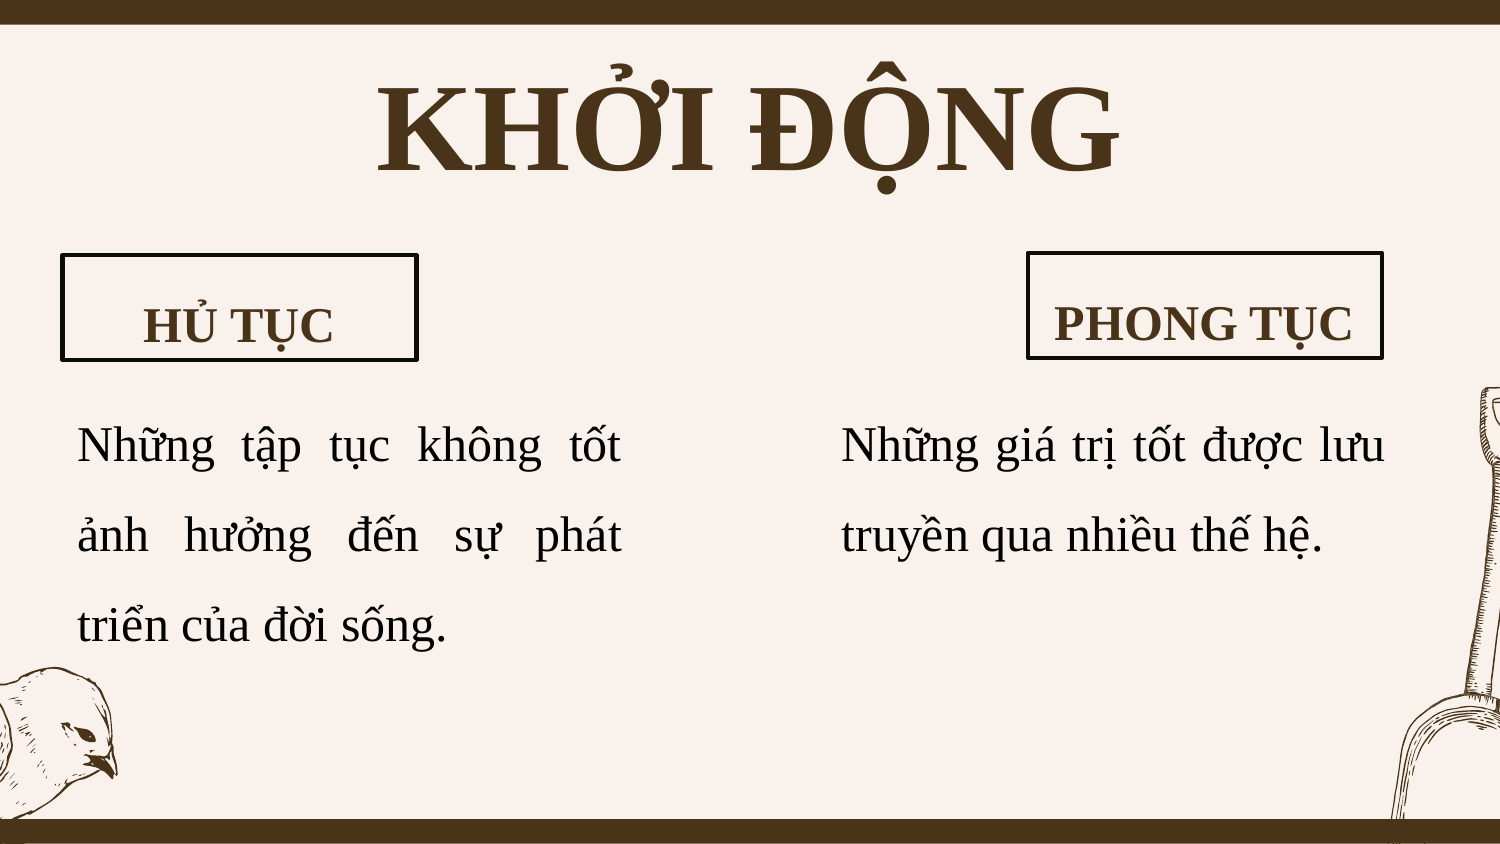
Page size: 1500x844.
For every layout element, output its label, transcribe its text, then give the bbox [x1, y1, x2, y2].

text_box HỦ TỤC [60, 253, 419, 362]
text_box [1224, 571, 1500, 713]
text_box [0, 666, 119, 844]
text_box Những giá trị tốt được lưu truyền qua nhiều thế hệ. [826, 373, 1401, 569]
title KHỞI ĐỘNG [118, 30, 1382, 125]
text_box PHONG TỤC [1026, 251, 1384, 360]
text_box Những tập tục không tốt ảnh hưởng đến sự phát triển của đời sống. [62, 373, 637, 659]
